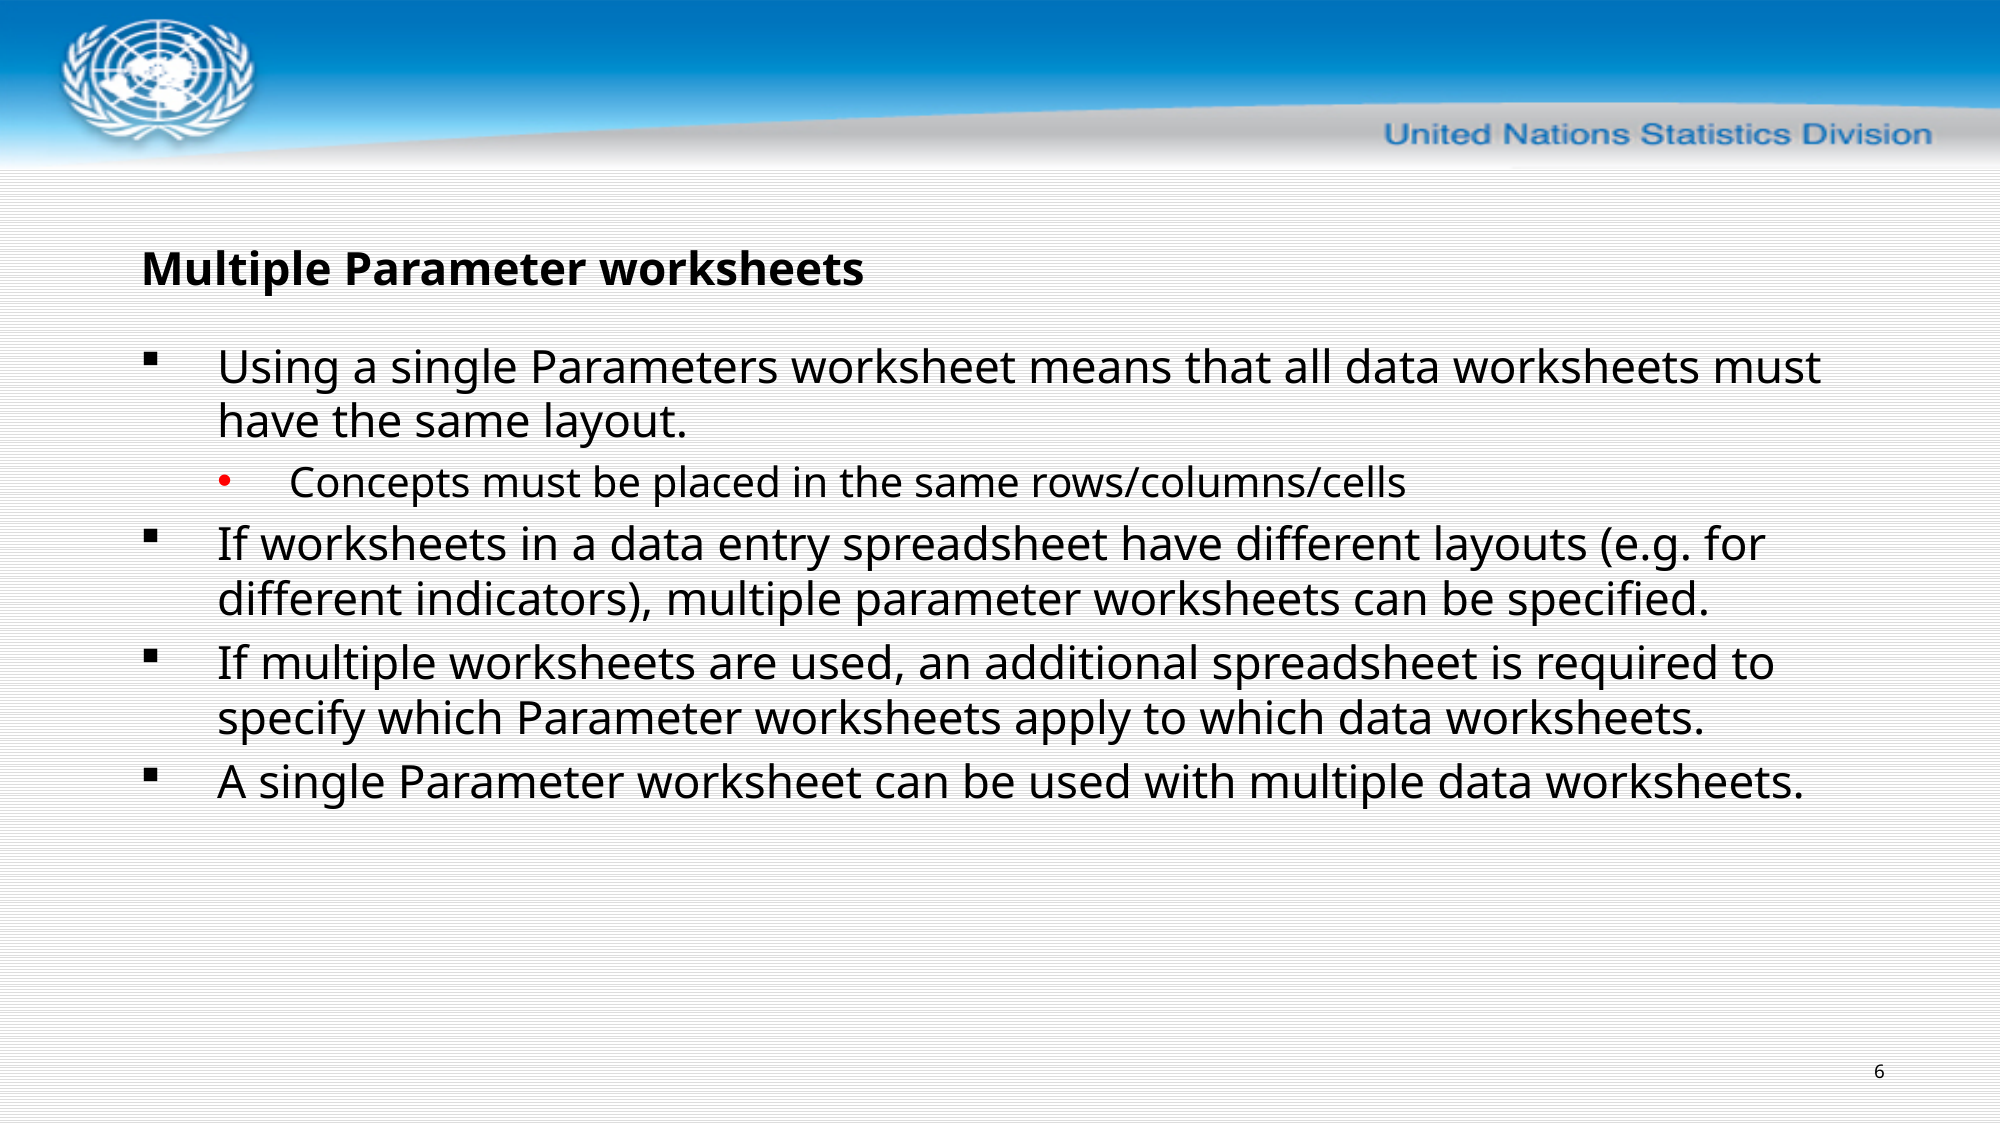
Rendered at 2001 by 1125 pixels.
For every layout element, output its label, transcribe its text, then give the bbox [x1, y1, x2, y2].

list Using a single Parameters worksheet means that all data worksheets must have the same layout. Concepts must be placed in the same rows/columns/cells If worksheets in a data entry spreadsheet have different layouts (e.g. for different indicators), multiple parameter worksheets can be specified. If multiple worksheets are used, an additional spreadsheet is required to specify which Parameter worksheets apply to which data worksheets. A single Parameter worksheet can be used with multiple data worksheets. [124, 329, 1876, 1055]
title Multiple Parameter worksheets [125, 196, 1876, 303]
picture [0, 0, 2000, 169]
slide_number 6 [1433, 1042, 1900, 1103]
